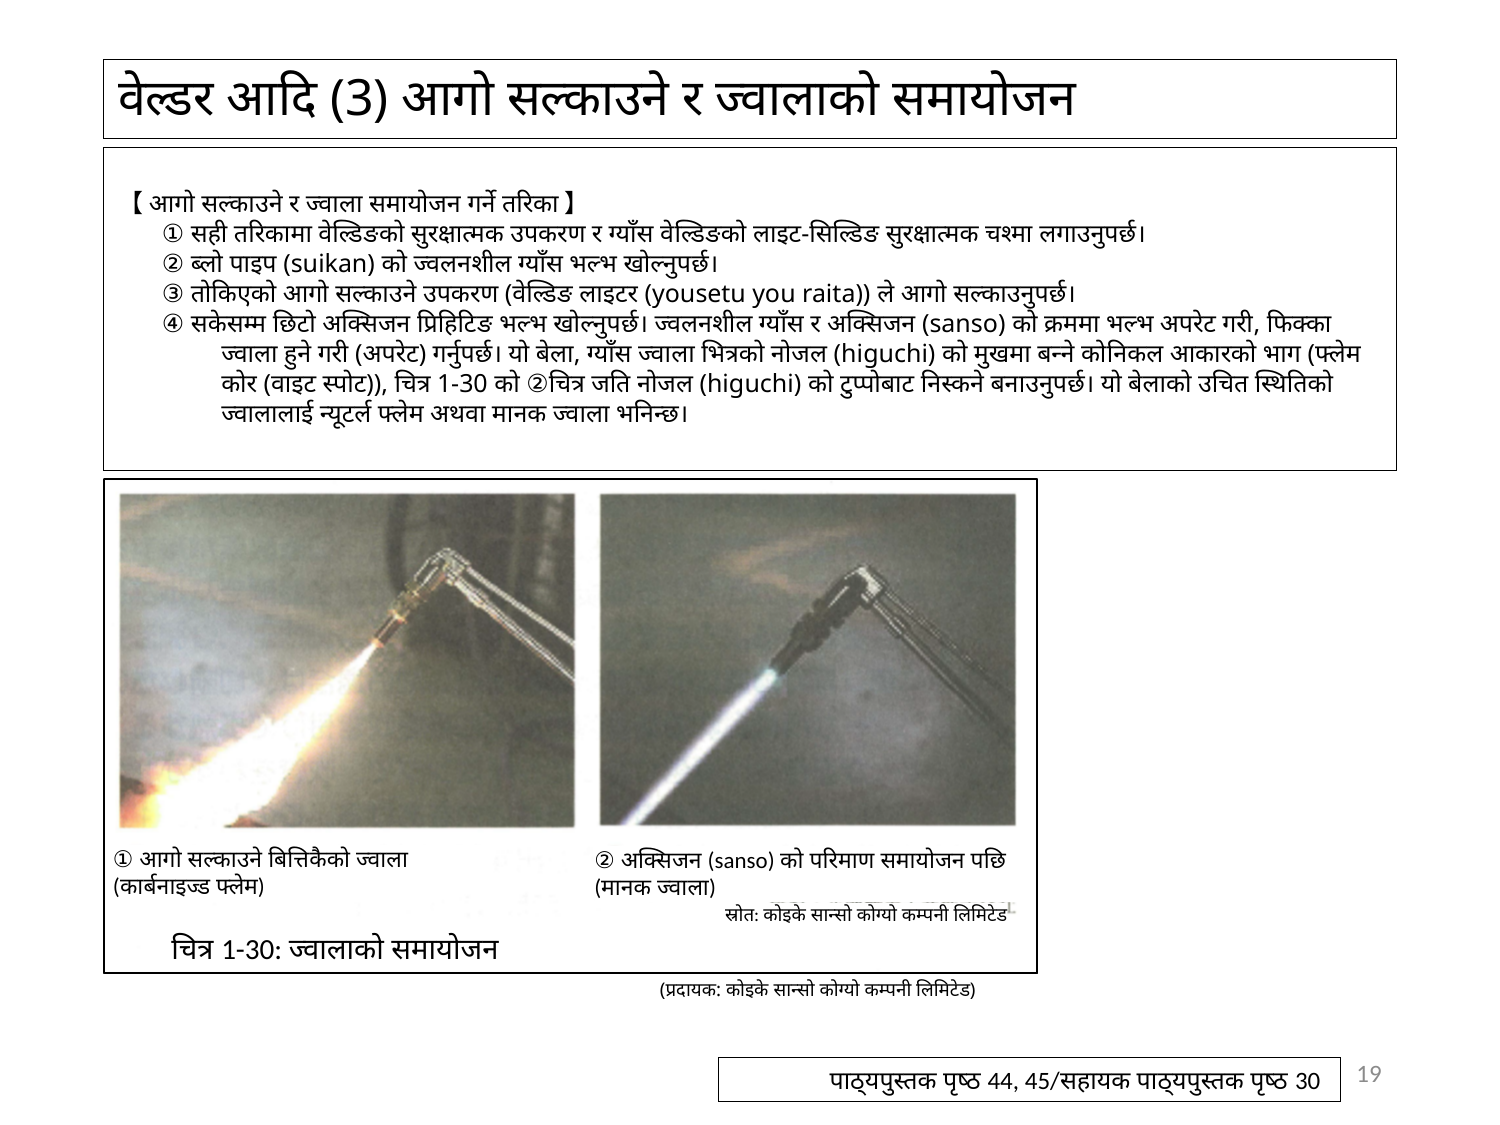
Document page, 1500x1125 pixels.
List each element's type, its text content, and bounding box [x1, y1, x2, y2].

slide_number 19 [1059, 1042, 1397, 1103]
text_box 【आगो सल्काउने र ज्वाला समायोजन गर्ने तरिका】 ① सही तरिकामा वेल्डिङको सुरक्षात्मक उपकरण र ग्याँस वेल्डिङको लाइट-सिल्डिङ सुरक्षात्मक चश्मा लगाउनुपर्छ। ② ब्लो पाइप (suikan) को ज्वलनशील ग्याँस भल्भ खोल्नुपर्छ। ③ तोकिएको आगो सल्काउने उपकरण (वेल्डिङ लाइटर (yousetu you raita)) ले आगो सल्काउनुपर्छ। ④ सकेसम्म छिटो अक्सिजन प्रिहिटिङ भल्भ खोल्नुपर्छ। ज्वलनशील ग्याँस र अक्सिजन (sanso) को क्रममा भल्भ अपरेट गरी, फिक्का ज्वाला हुने गरी (अपरेट) गर्नुपर्छ। यो बेला, ग्याँस ज्वाला भित्रको नोजल (higuchi) को मुखमा बन्ने कोनिकल आकारको भाग (फ्लेम कोर (वाइट स्पोट)), चित्र 1-30 को ②चित्र जति नोजल (higuchi) को टुप्पोबाट निस्कने बनाउनुपर्छ। यो बेलाको उचित स्थितिको ज्वालालाई न्यूटर्ल फ्लेम अथवा मानक ज्वाला भनिन्छ। [103, 147, 1397, 471]
text_box पाठ्यपुस्तक पृष्ठ 44, 45/सहायक पाठ्यपुस्तक पृष्ठ 30 [718, 1057, 1059, 1102]
text_box (प्रदायक: कोइके सान्सो कोग्यो कम्पनी लिमिटेड) [568, 952, 1068, 1025]
picture [103, 478, 1038, 975]
title वेल्डर आदि (3) आगो सल्काउने र ज्वालाको समायोजन [103, 59, 1397, 139]
